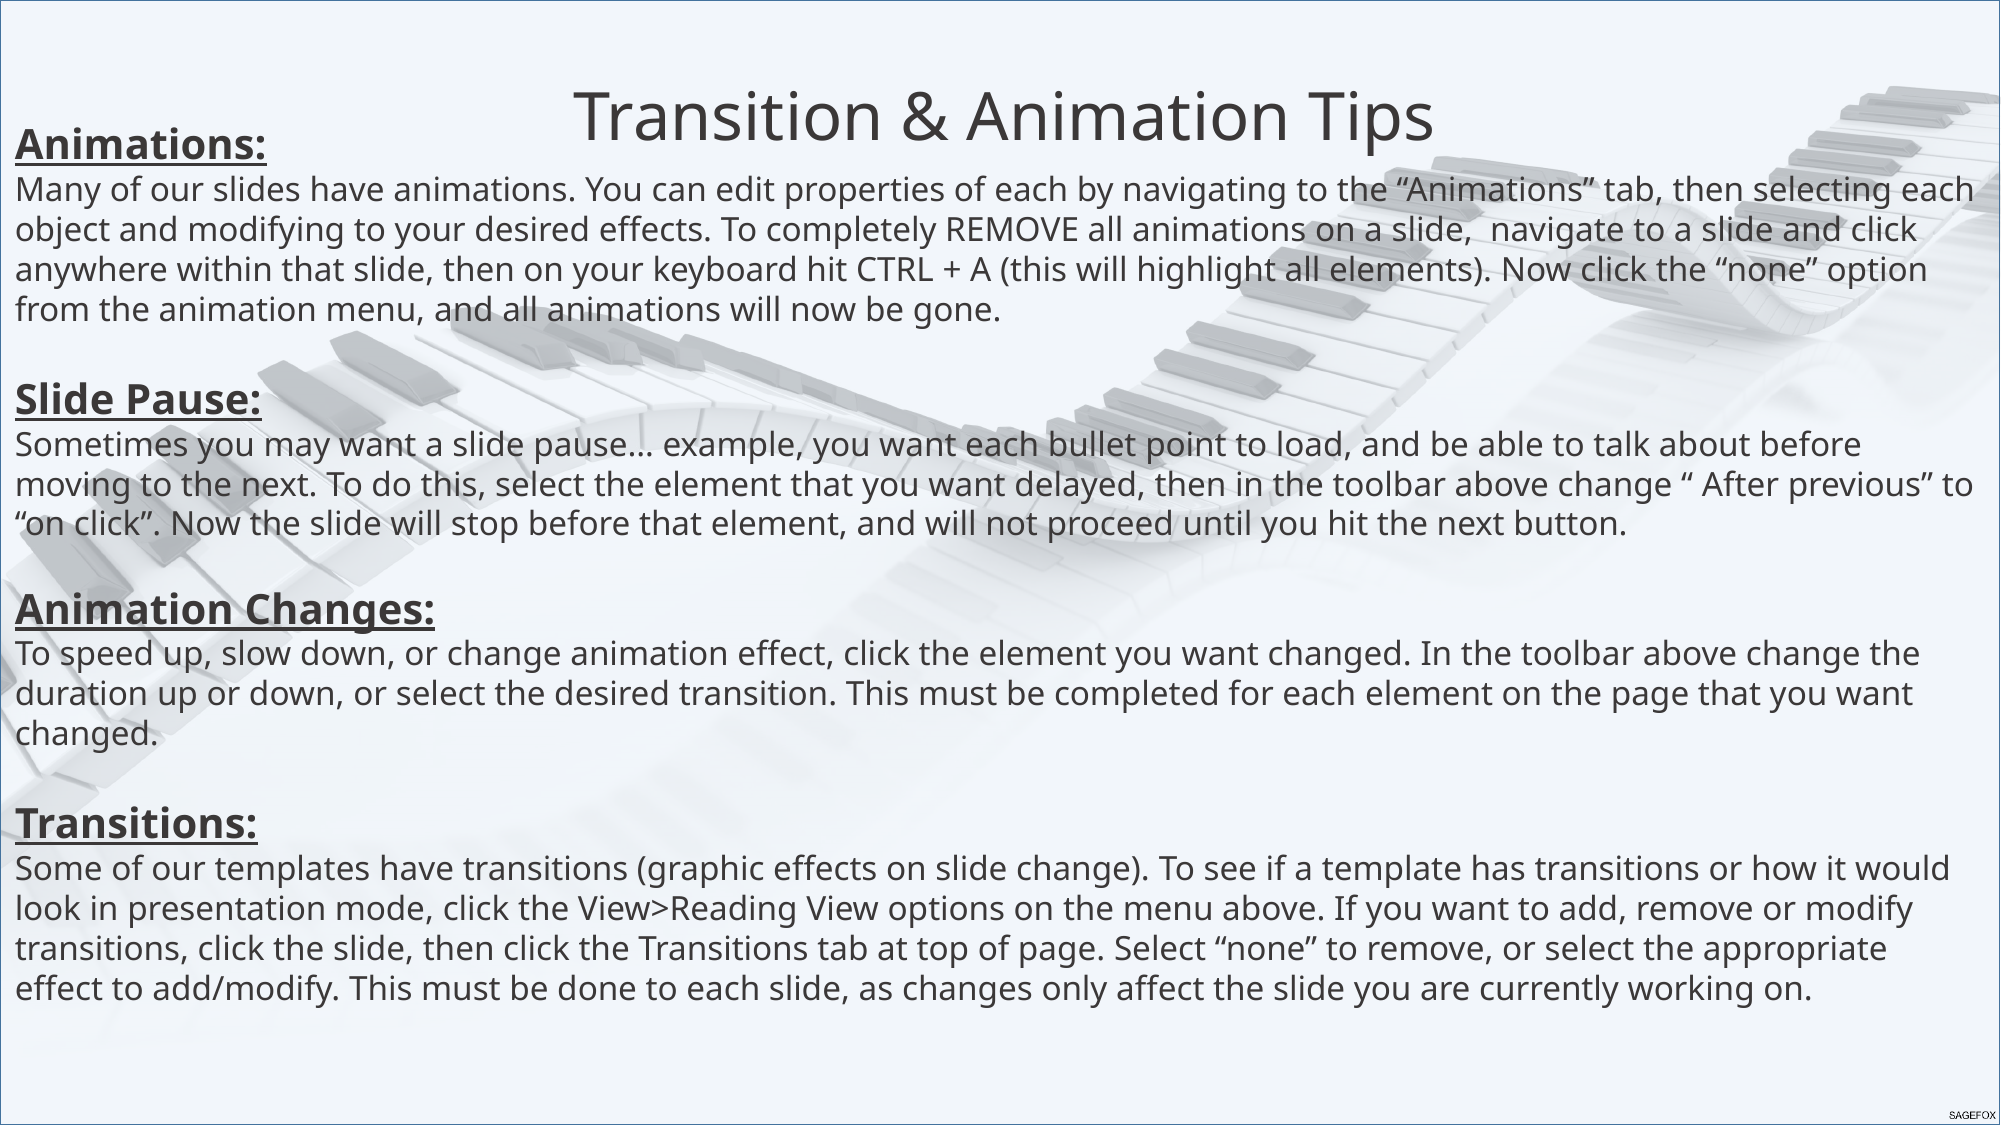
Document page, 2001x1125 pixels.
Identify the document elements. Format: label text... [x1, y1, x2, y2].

text_box Animations: Many of our slides have animations. You can edit properties of each by navigating to the “Animations” tab, then selecting each object and modifying to your desired effects. To completely REMOVE all animations on a slide, navigate to a slide and click anywhere within that slide, then on your keyboard hit CTRL + A (this will highlight all elements). Now click the “none” option from the animation menu, and all animations will now be gone. Slide Pause: Sometimes you may want a slide pause… example, you want each bullet point to load, and be able to talk about before moving to the next. To do this, select the element that you want delayed, then in the toolbar above change “ After previous” to “on click”. Now the slide will stop before that element, and will not proceed until you hit the next button. Animation Changes: To speed up, slow down, or change animation effect, click the element you want changed. In the toolbar above change the duration up or down, or select the desired transition. This must be completed for each element on the page that you want changed. Transitions: Some of our templates have transitions (graphic effects on slide change). To see if a template has transitions or how it would look in presentation mode, click the View>Reading View options on the menu above. If you want to add, remove or modify transitions, click the slide, then click the Transitions tab at top of page. Select “none” to remove, or select the appropriate effect to add/modify. This must be done to each slide, as changes only affect the slide you are currently working on. [0, 0, 2000, 1125]
title Transition & Animation Tips [477, 59, 1532, 177]
